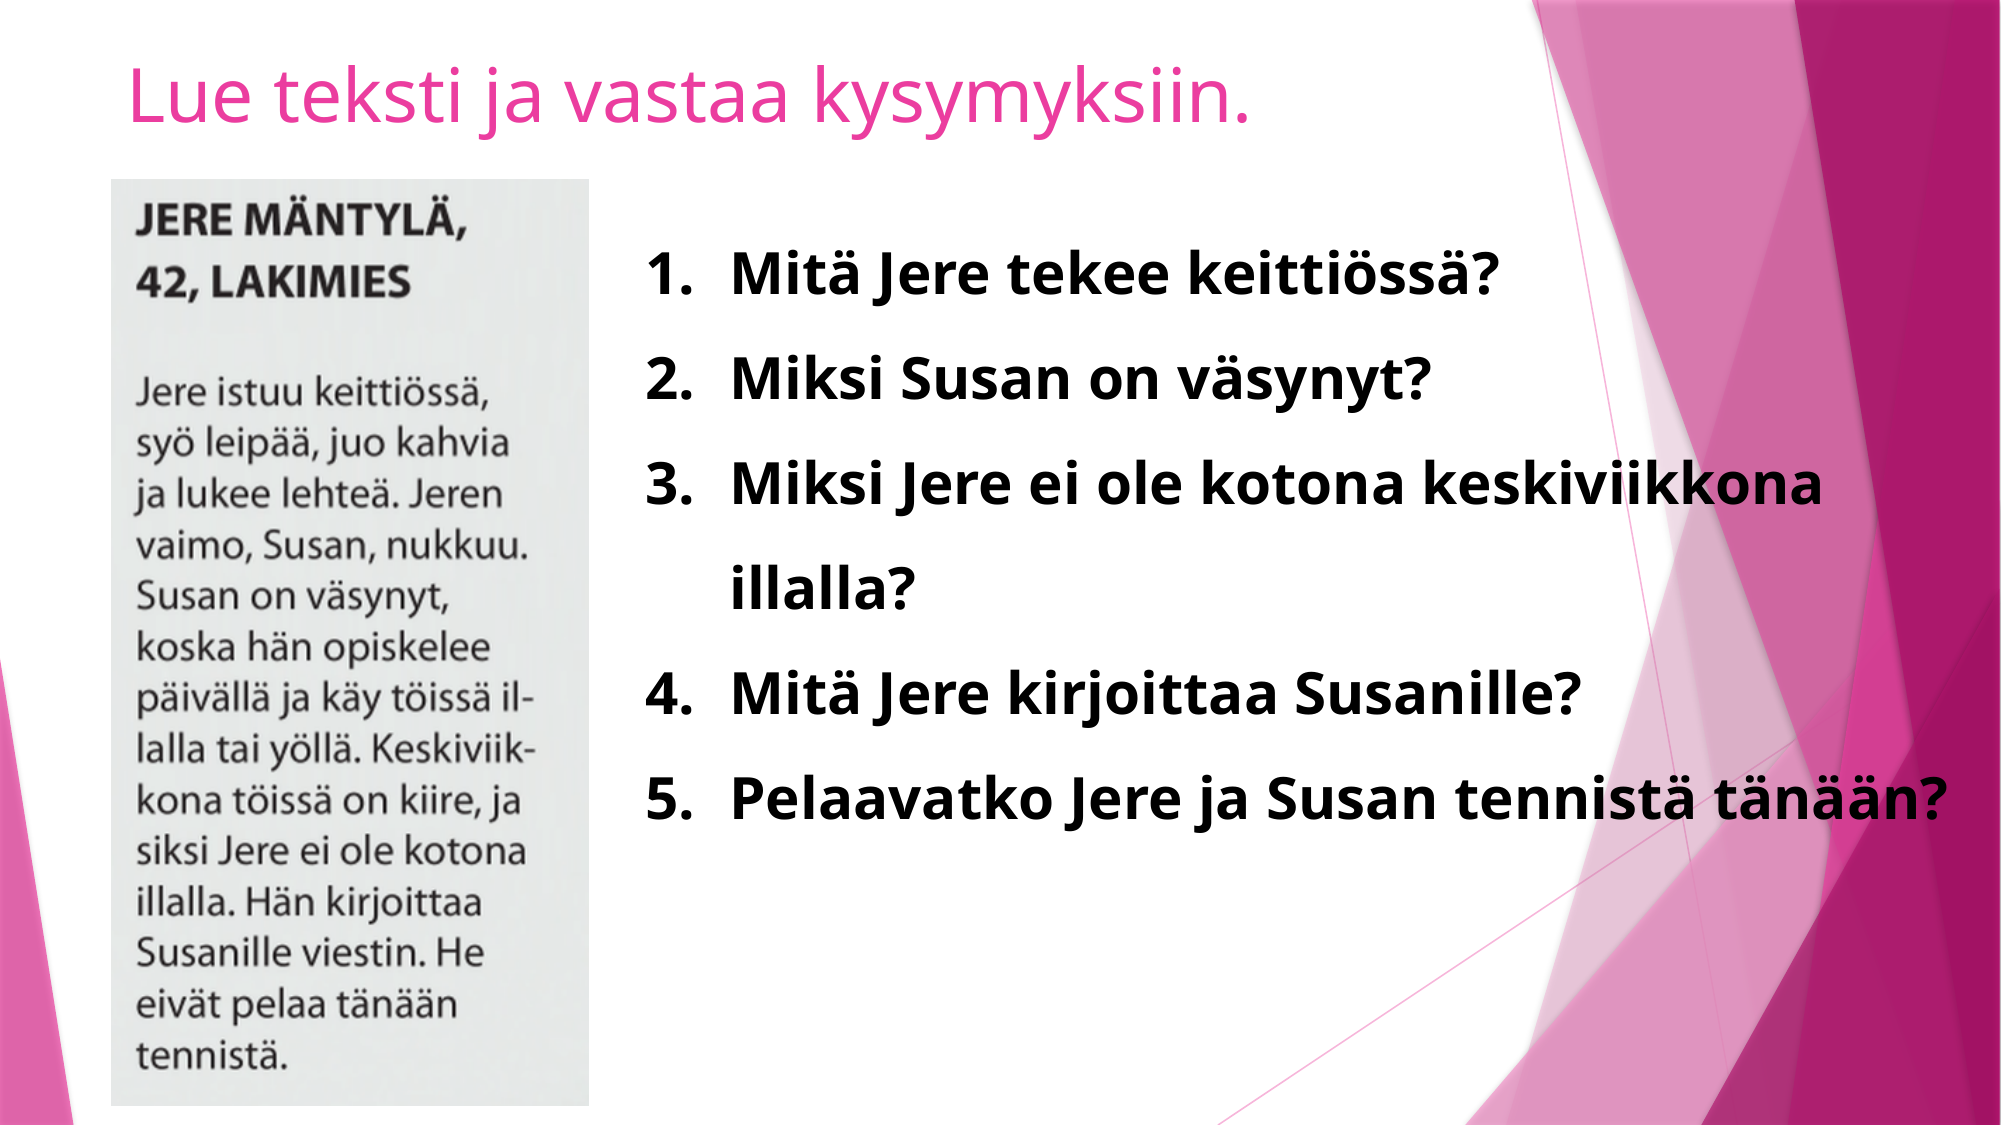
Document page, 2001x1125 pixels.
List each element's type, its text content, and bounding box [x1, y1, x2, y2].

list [110, 178, 589, 1106]
title Lue teksti ja vastaa kysymyksiin. [111, 39, 1522, 151]
text_box Mitä Jere tekee keittiössä? Miksi Susan on väsynyt? Miksi Jere ei ole kotona keskiviikkona illalla? Mitä Jere kirjoittaa Susanille? Pelaavatko Jere ja Susan tennistä tänään? [630, 193, 1972, 839]
